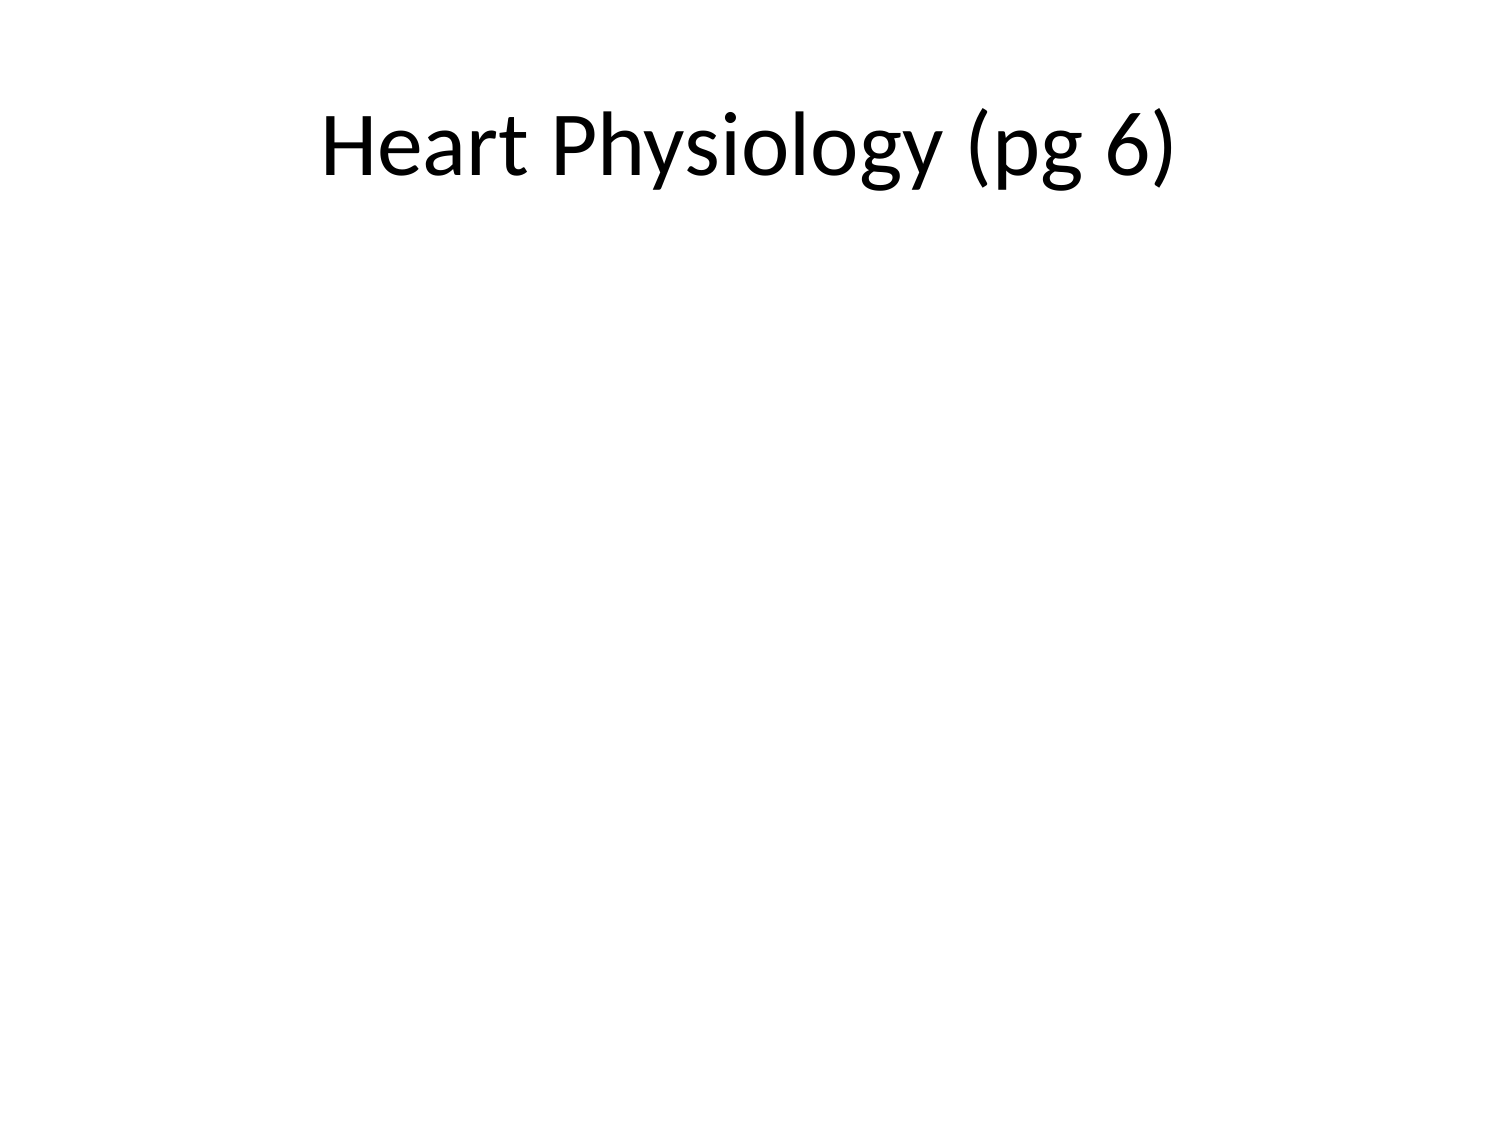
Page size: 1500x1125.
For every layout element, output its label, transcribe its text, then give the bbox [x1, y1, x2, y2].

title Heart Physiology (pg 6) [75, 45, 1425, 233]
